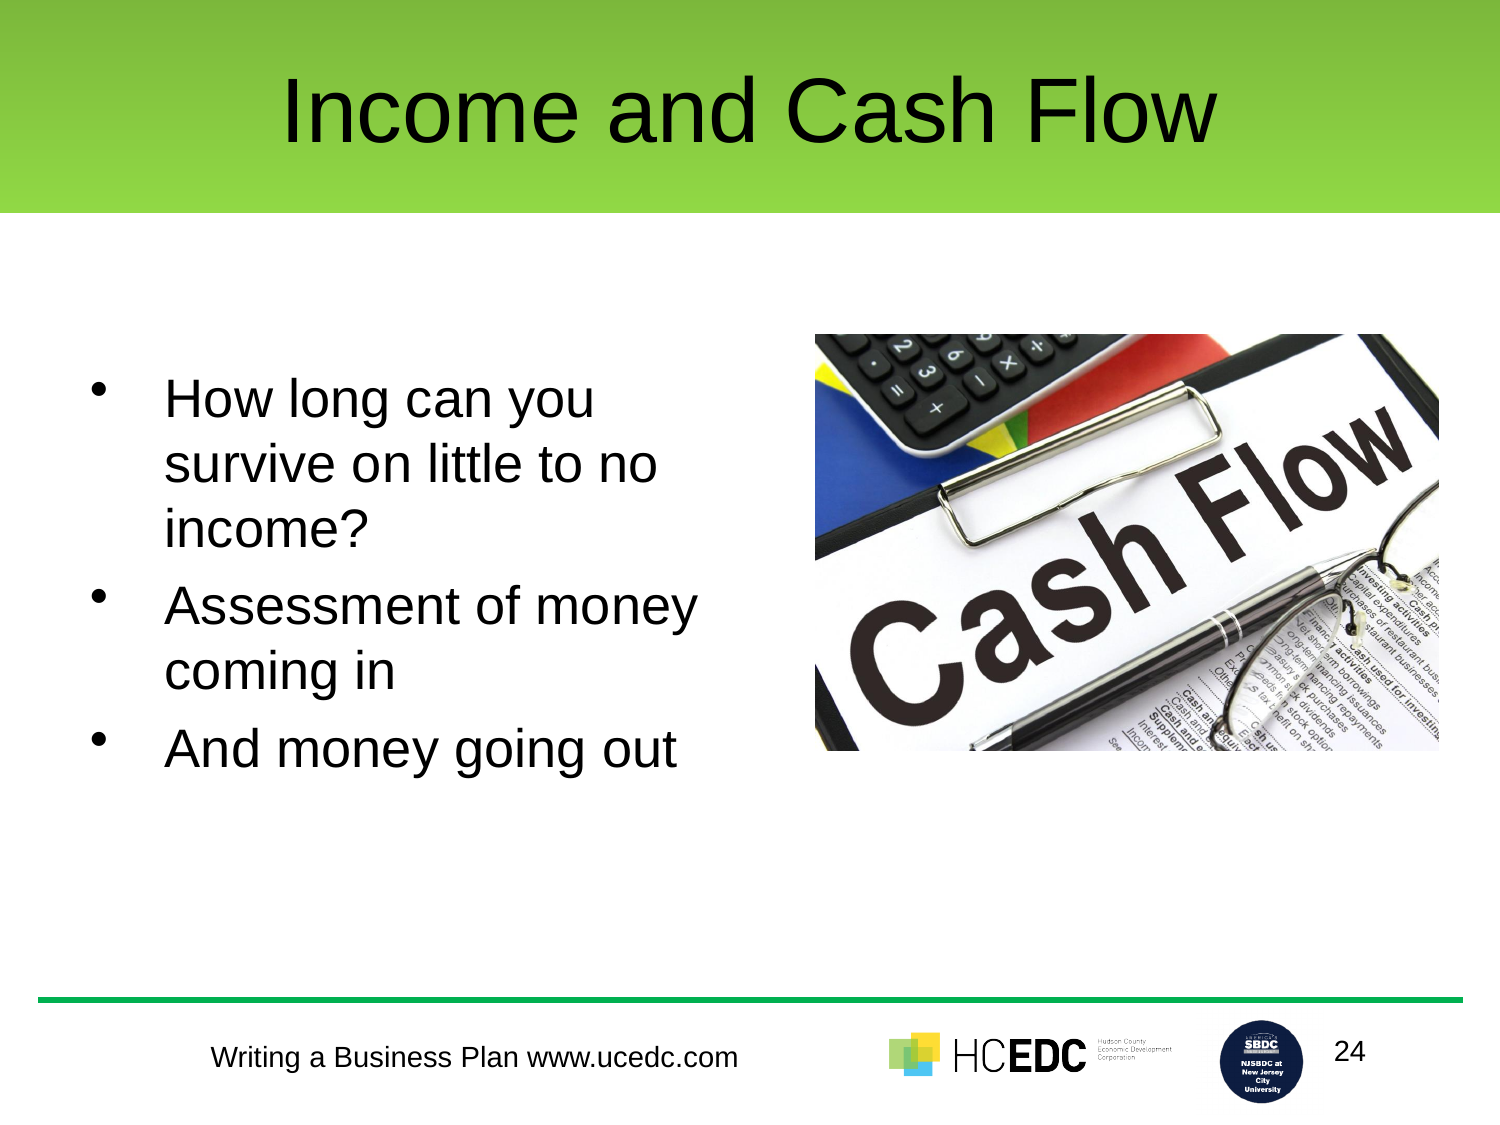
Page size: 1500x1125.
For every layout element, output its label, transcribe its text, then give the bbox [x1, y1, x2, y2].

footer Writing a Business Plan www.ucedc.com [99, 1030, 851, 1110]
slide_number 24 [1328, 1024, 1382, 1103]
picture [1196, 1005, 1324, 1115]
text_box Income and Cash Flow [0, 0, 1500, 213]
text_box How long can you survive on little to no income? Assessment of money coming in And money going out [75, 355, 725, 786]
picture [889, 1032, 1172, 1084]
picture [814, 334, 1440, 751]
slide_number 24 [1074, 1024, 1191, 1103]
